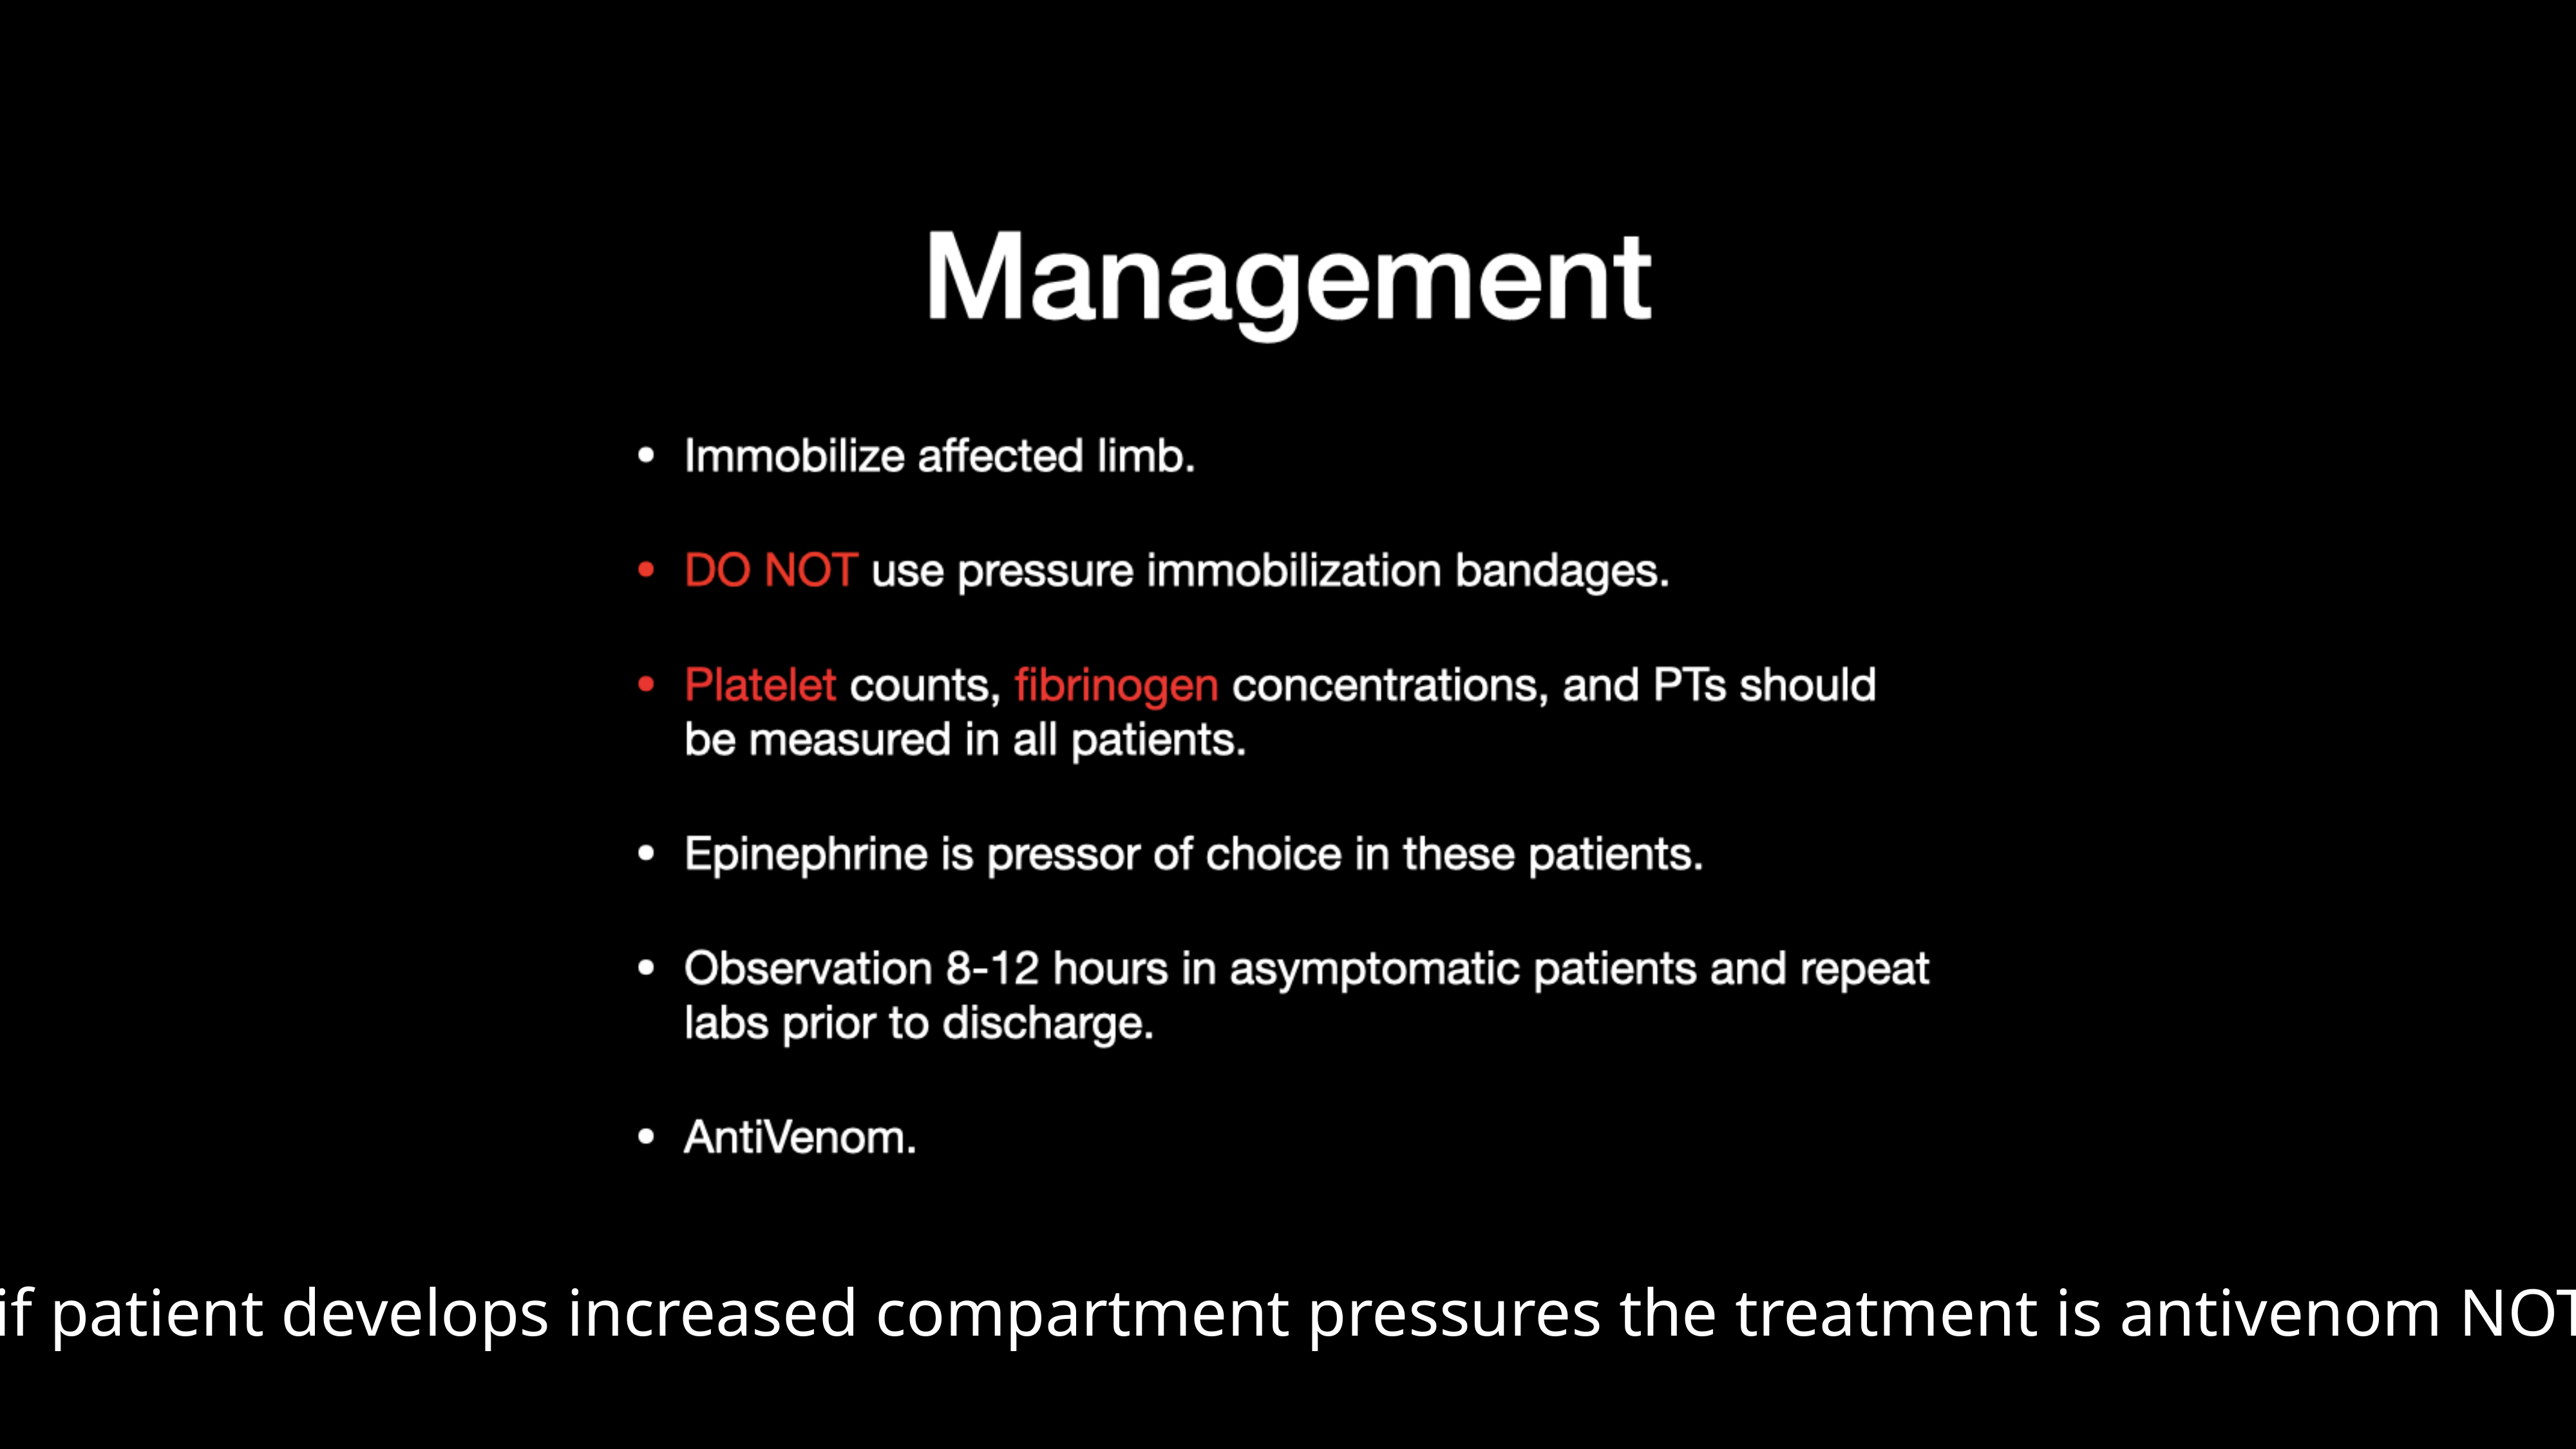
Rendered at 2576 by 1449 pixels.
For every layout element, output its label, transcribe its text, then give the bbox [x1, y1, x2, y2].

text_box *important* if patient develops increased compartment pressures the treatment is antivenom NOT fasciotomy. [0, 1274, 2576, 1356]
picture [515, 115, 2061, 1274]
